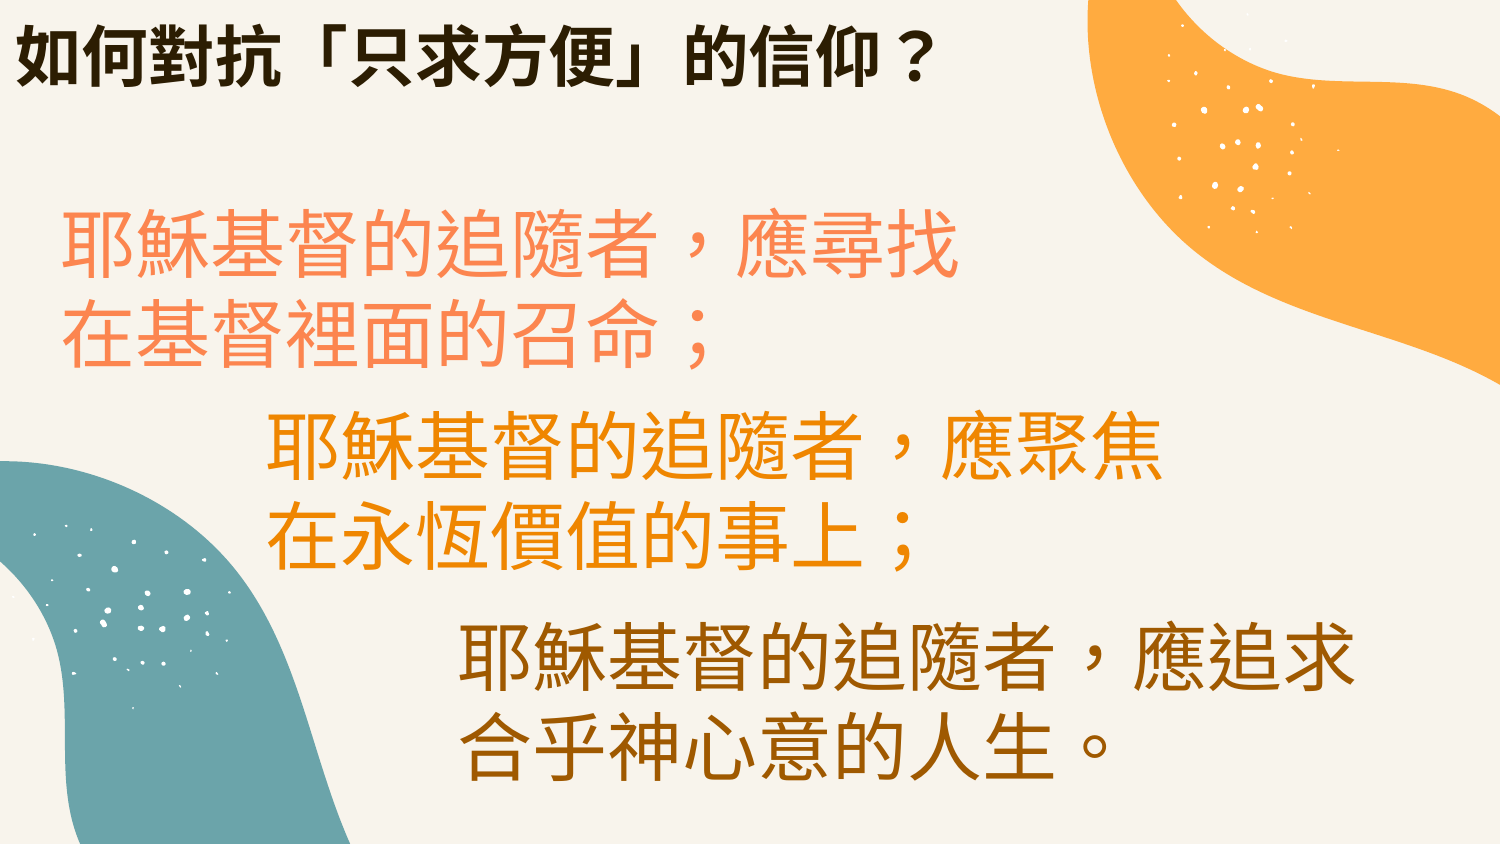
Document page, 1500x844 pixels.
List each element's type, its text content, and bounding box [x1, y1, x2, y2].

title 耶穌基督的追隨者，應尋找在基督裡面的召命； [45, 182, 1044, 387]
text_box 耶穌基督的追隨者，應聚焦在永恆價值的事上； [250, 384, 1250, 479]
text_box 耶穌基督的追隨者，應追求合乎神心意的人生。 [442, 595, 1442, 844]
text_box 如何對抗「只求方便」的信仰？ [0, 0, 999, 122]
